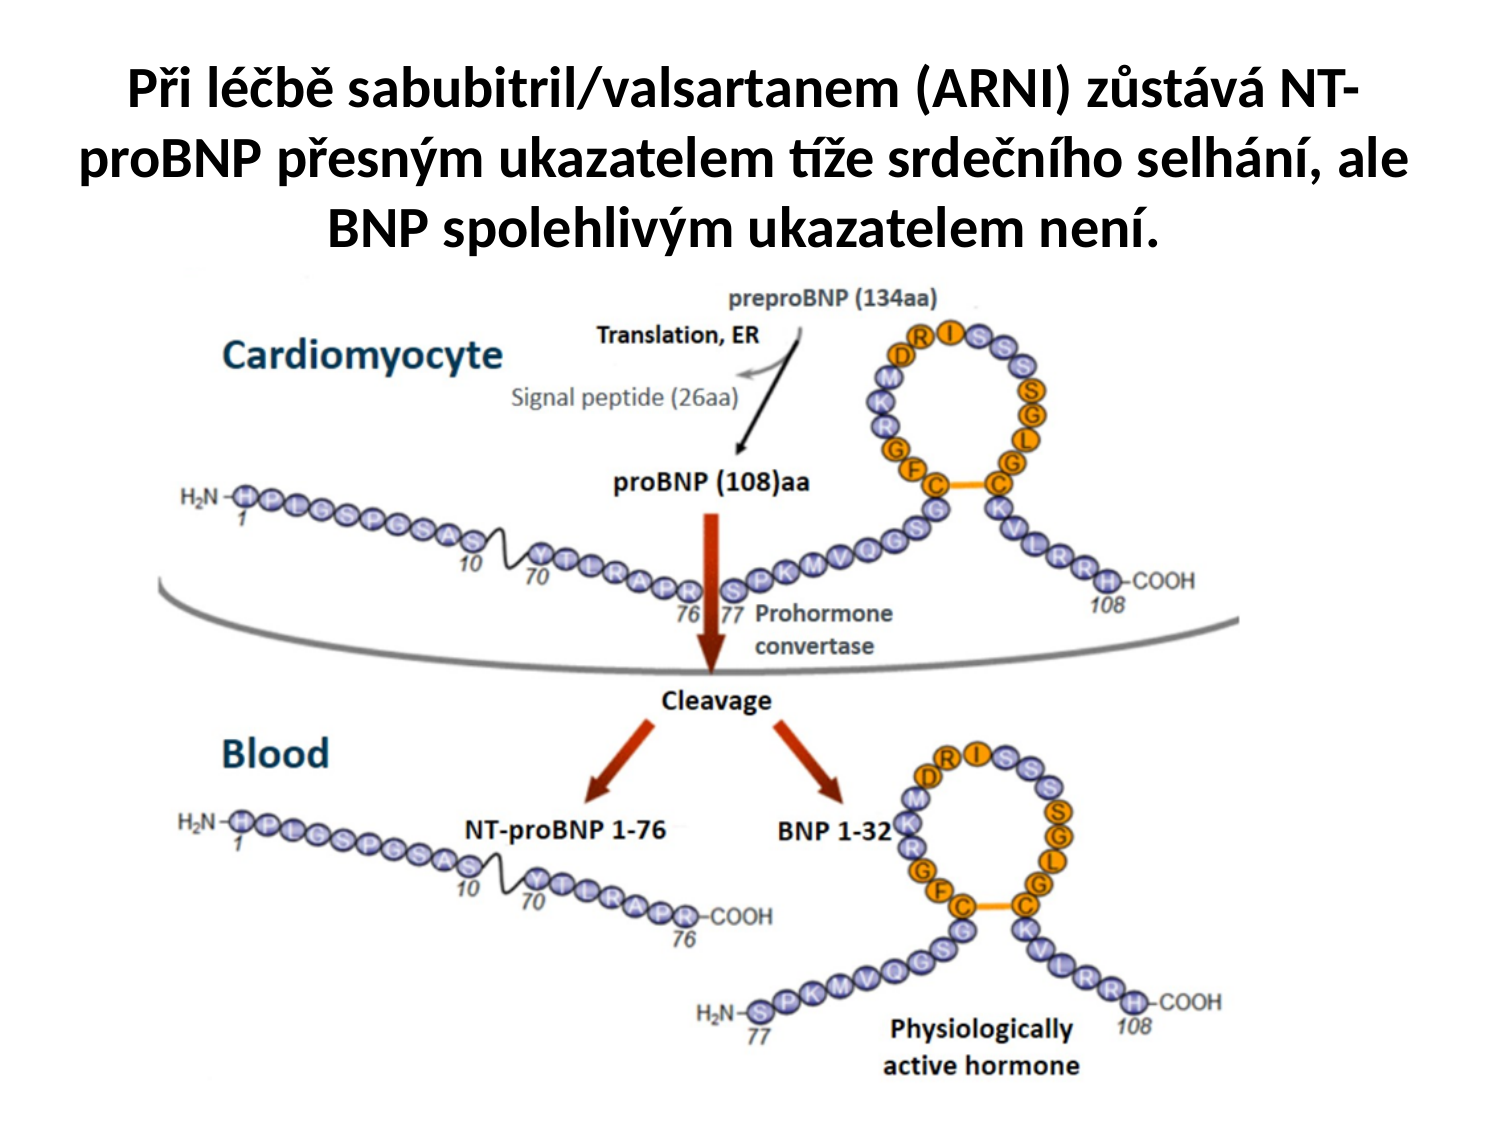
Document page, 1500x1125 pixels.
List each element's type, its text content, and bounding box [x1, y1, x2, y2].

title Při léčbě sabubitril/valsartanem (ARNI) zůstává NT-proBNP přesným ukazatelem tíže srdečního selhání, ale BNP spolehlivým ukazatelem není. [41, 7, 1447, 301]
picture [147, 266, 1282, 1094]
